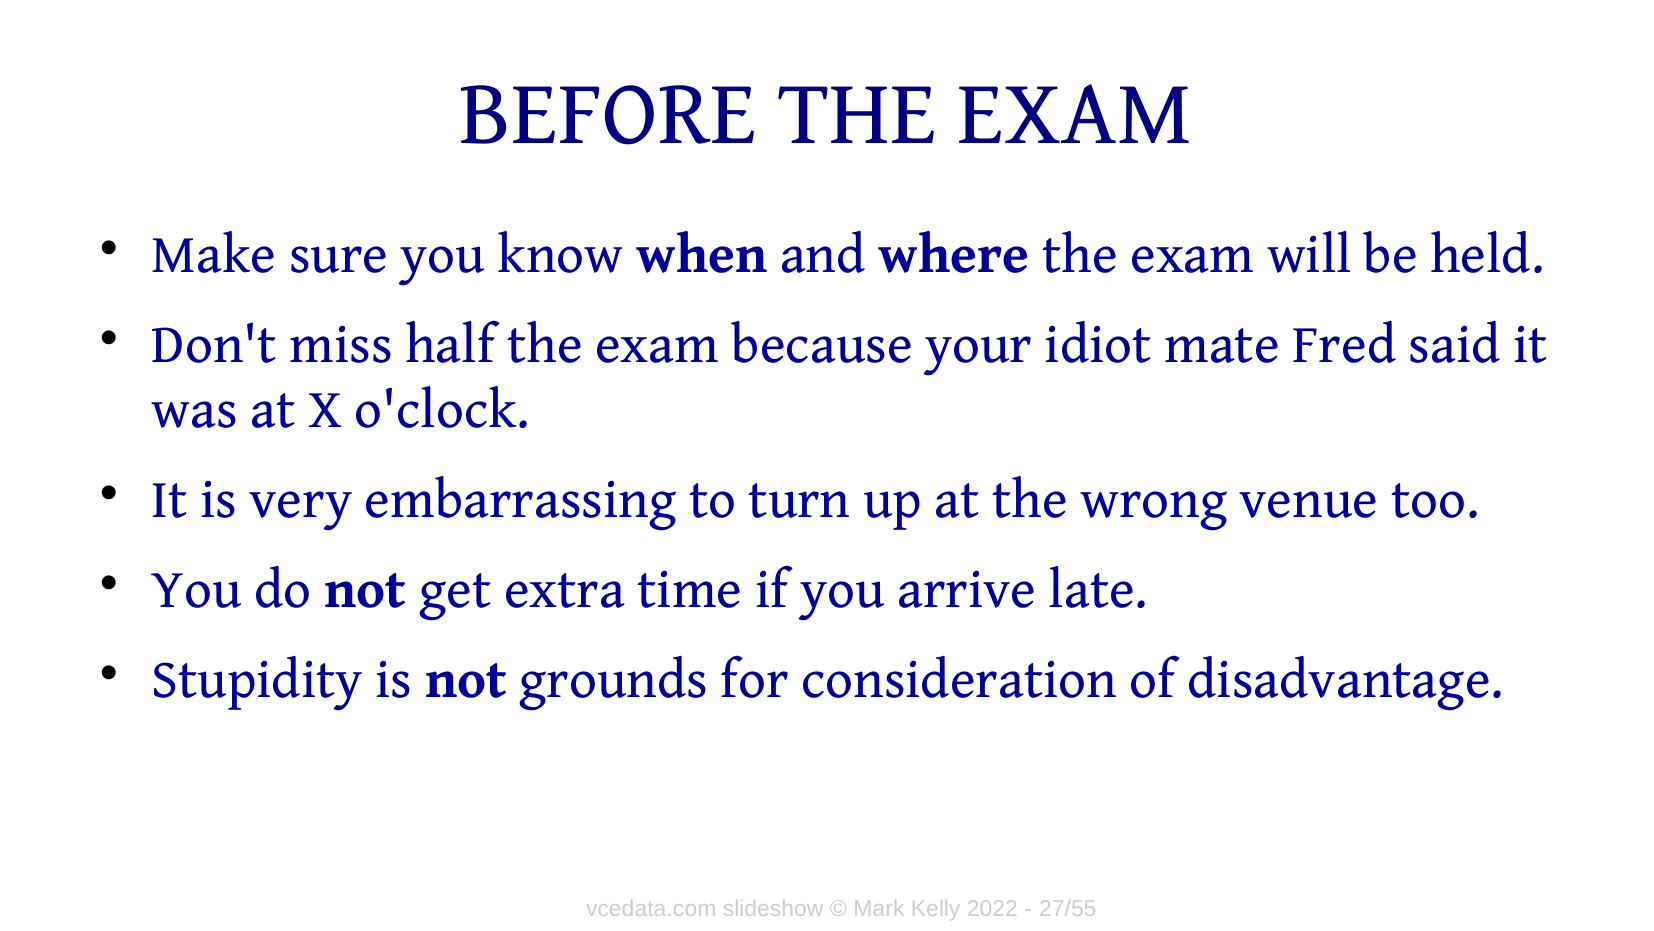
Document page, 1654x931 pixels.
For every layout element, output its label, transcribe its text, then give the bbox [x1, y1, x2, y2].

title BEFORE THE EXAM [82, 29, 1571, 185]
list Make sure you know when and where the exam will be held. Don't miss half the exam because your idiot mate Fred said it was at X o'clock. It is very embarrassing to turn up at the wrong venue too. You do not get extra time if you arrive late. Stupidity is not grounds for consideration of disadvantage. [82, 217, 1571, 757]
text_box vcedata.com slideshow © Mark Kelly 2022 - <number>/27 [354, 885, 1329, 930]
